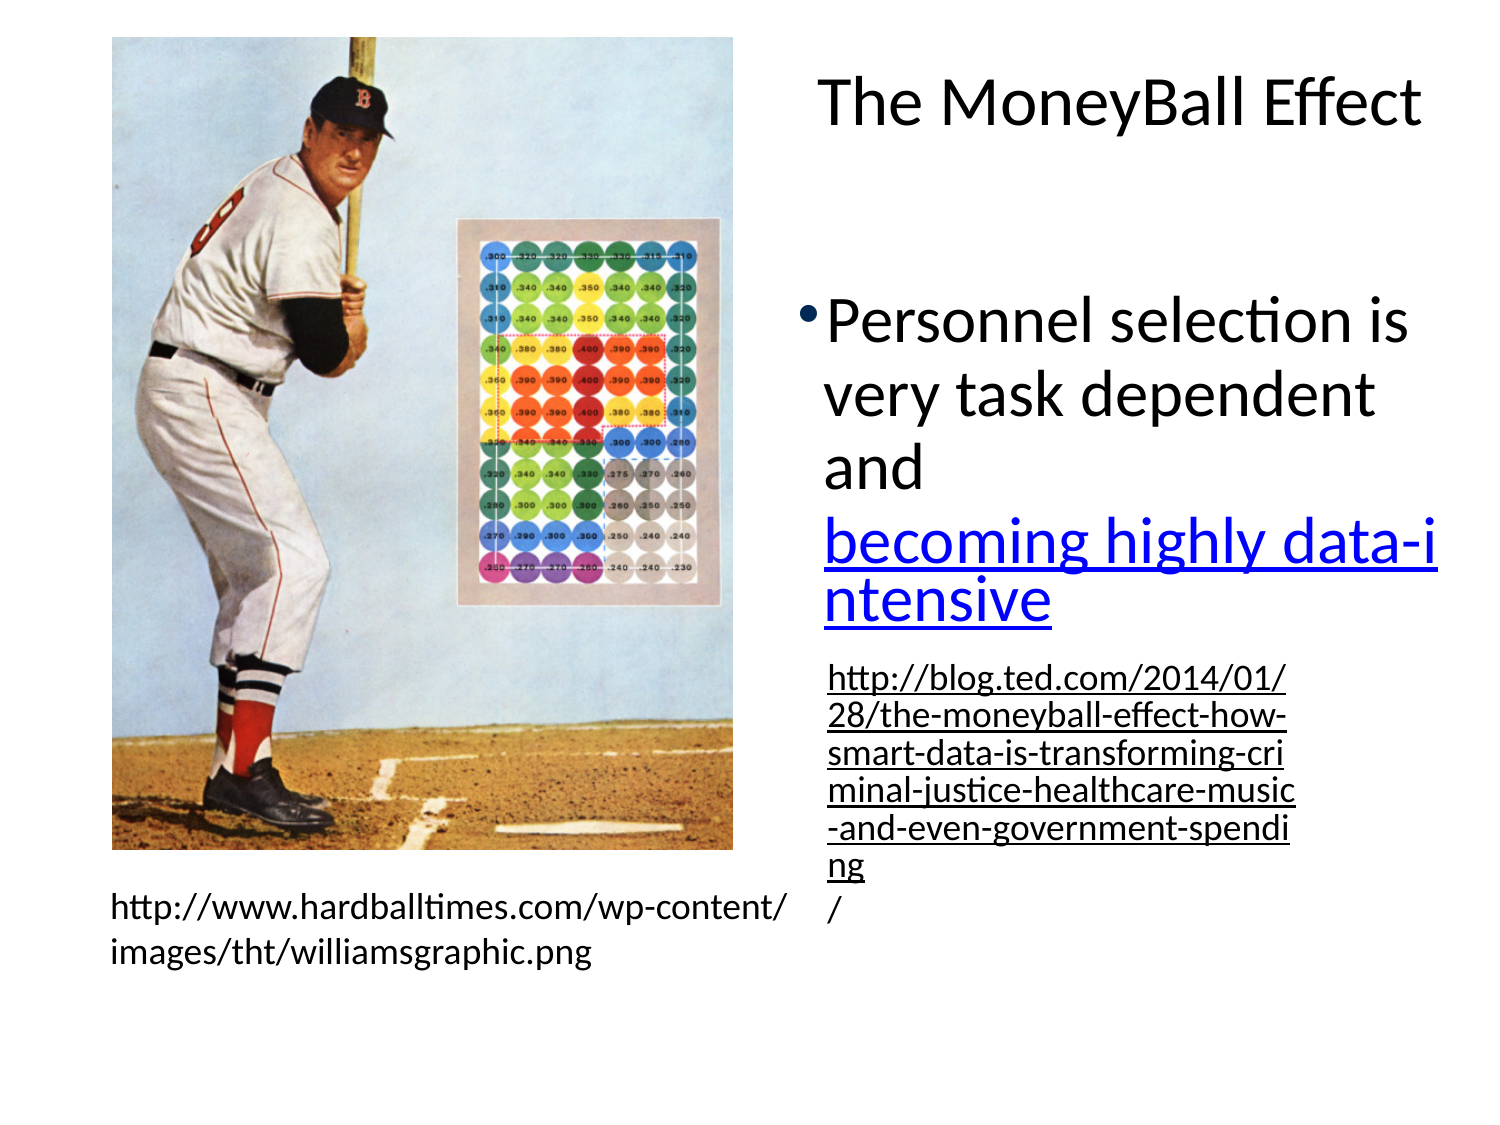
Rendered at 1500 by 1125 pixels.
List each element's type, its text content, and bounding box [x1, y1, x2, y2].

text_box http://www.hardballtimes.com/wp-content/images/tht/williamsgraphic.png [95, 874, 846, 980]
text_box The MoneyBall Effect [737, 56, 1500, 252]
picture [112, 37, 733, 851]
text_box http://blog.ted.com/2014/01/28/the-moneyball-effect-how-smart-data-is-transforming-criminal-justice-healthcare-music-and-even-government-spending/ [812, 645, 1313, 751]
text_box Personnel selection is very task dependent and becoming highly data-intensive [782, 276, 1458, 586]
